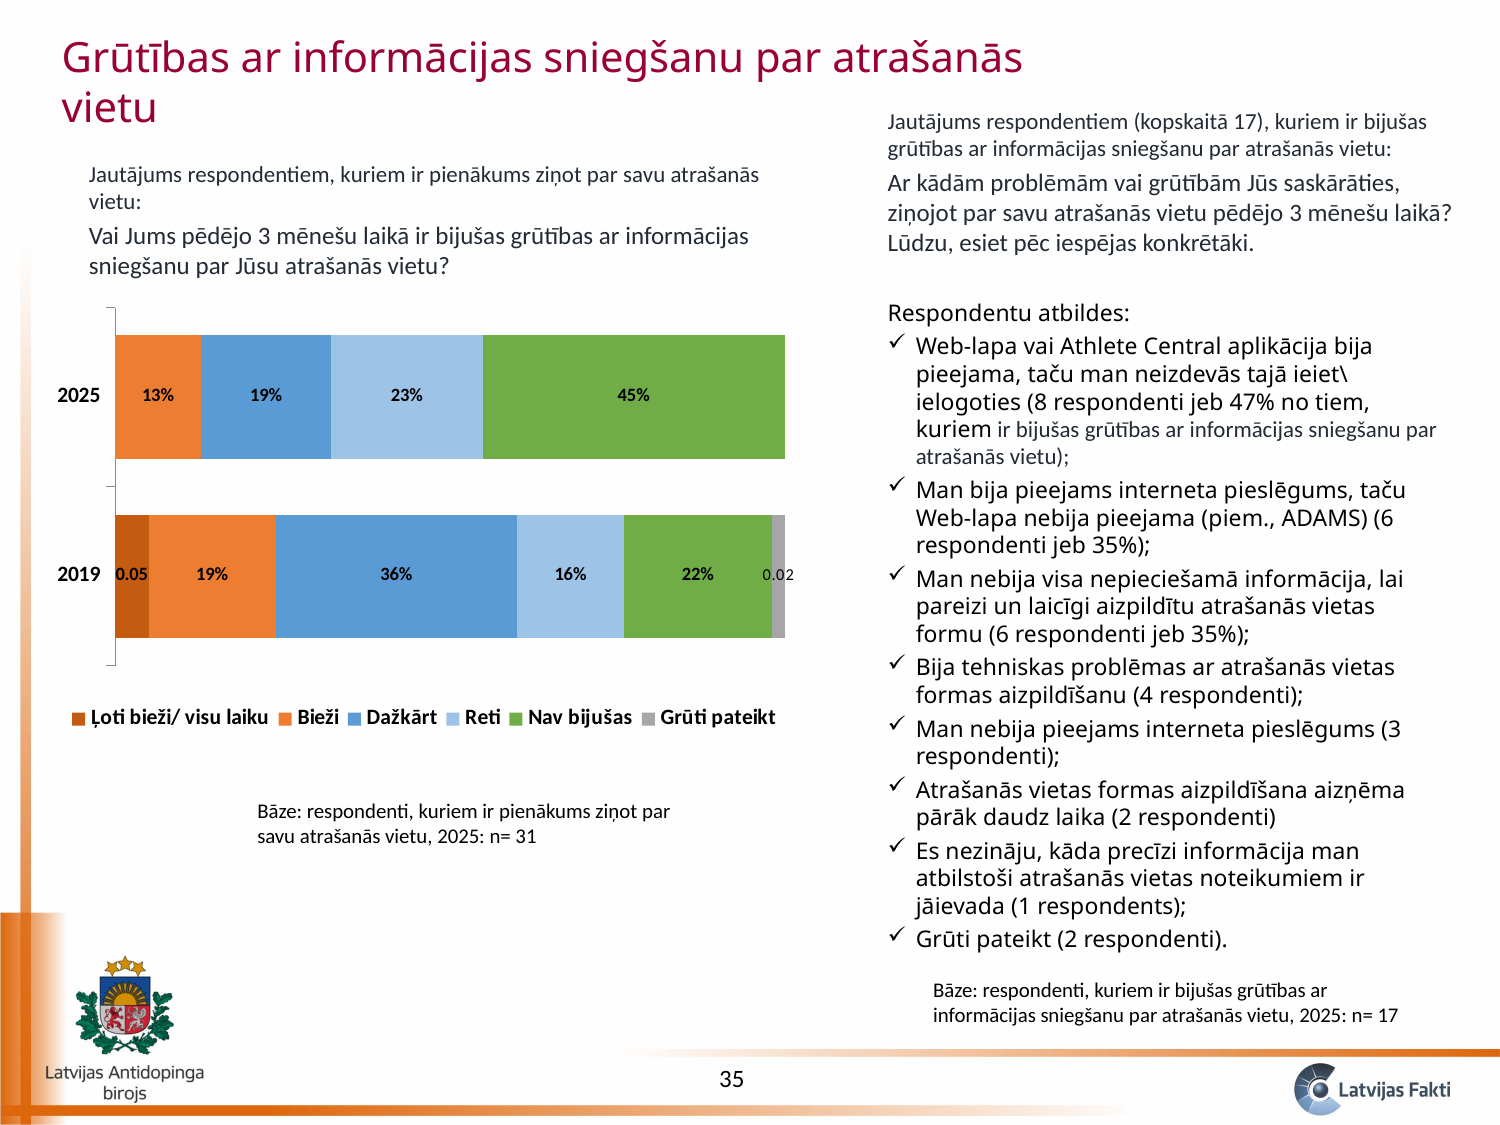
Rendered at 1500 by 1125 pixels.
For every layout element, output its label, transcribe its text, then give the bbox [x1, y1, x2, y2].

text_box Bāze: respondenti, kuriem ir pienākums ziņot par savu atrašanās vietu, 2025: n= 31 [242, 790, 719, 855]
text_box Bāze: respondenti, kuriem ir bijušas grūtības ar informācijas sniegšanu par atrašanās vietu, 2025: n= 17 [918, 969, 1429, 1035]
picture [0, 0, 1500, 1125]
text_box Grūtības ar informācijas sniegšanu par atrašanās vietu [46, 23, 1088, 191]
text_box Jautājums respondentiem (kopskaitā 17), kuriem ir bijušas grūtības ar informācijas sniegšanu par atrašanās vietu: Ar kādām problēmām vai grūtībām Jūs saskārāties, ziņojot par savu atrašanās vietu pēdējo 3 mēnešu laikā? Lūdzu, esiet pēc iespējas konkrētāki. [873, 99, 1475, 296]
text_box 35 [556, 1047, 907, 1108]
text_box Respondentu atbildes: Web-lapa vai Athlete Central aplikācija bija pieejama, taču man neizdevās tajā ieiet\ ielogoties (8 respondenti jeb 47% no tiem, kuriem ir bijušas grūtības ar informācijas sniegšanu par atrašanās vietu); Man bija pieejams interneta pieslēgums, taču Web-lapa nebija pieejama (piem., ADAMS) (6 respondenti jeb 35%); Man nebija visa nepieciešamā informācija, lai pareizi un laicīgi aizpildītu atrašanās vietas formu (6 respondenti jeb 35%); Bija tehniskas problēmas ar atrašanās vietas formas aizpildīšanu (4 respondenti); Man nebija pieejams interneta pieslēgums (3 respondenti); Atrašanās vietas formas aizpildīšana aizņēma pārāk daudz laika (2 respondenti) Es nezināju, kāda precīzi informācija man atbilstoši atrašanās vietas noteikumiem ir jāievada (1 respondents); Grūti pateikt (2 respondenti). [873, 290, 1453, 960]
text_box Jautājums respondentiem, kuriem ir pienākums ziņot par savu atrašanās vietu: Vai Jums pēdējo 3 mēnešu laikā ir bijušas grūtības ar informācijas sniegšanu par Jūsu atrašanās vietu? [74, 152, 782, 257]
chart [46, 305, 795, 757]
